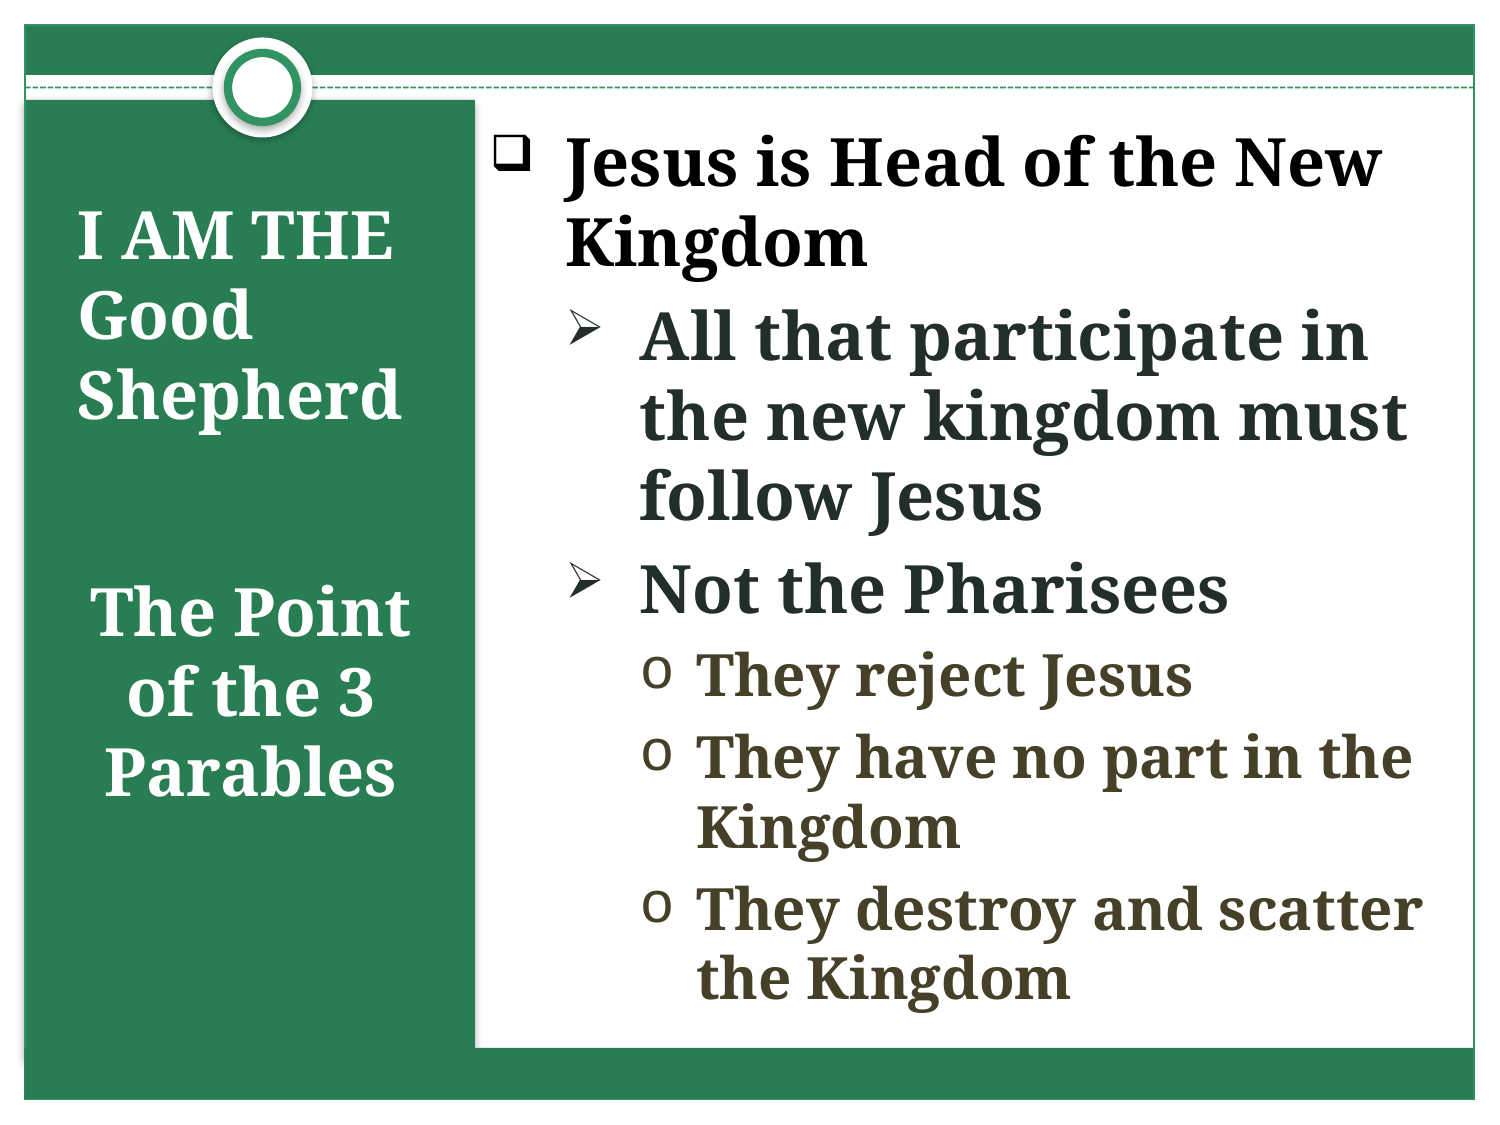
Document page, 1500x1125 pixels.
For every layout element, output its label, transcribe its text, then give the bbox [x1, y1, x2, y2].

list The Point of the 3 Parables [37, 562, 465, 1005]
title I AM THE Good Shepherd [62, 149, 450, 475]
list Jesus is Head of the New Kingdom All that participate in the new kingdom must follow Jesus Not the Pharisees They reject Jesus They have no part in the Kingdom They destroy and scatter the Kingdom [474, 112, 1490, 1061]
